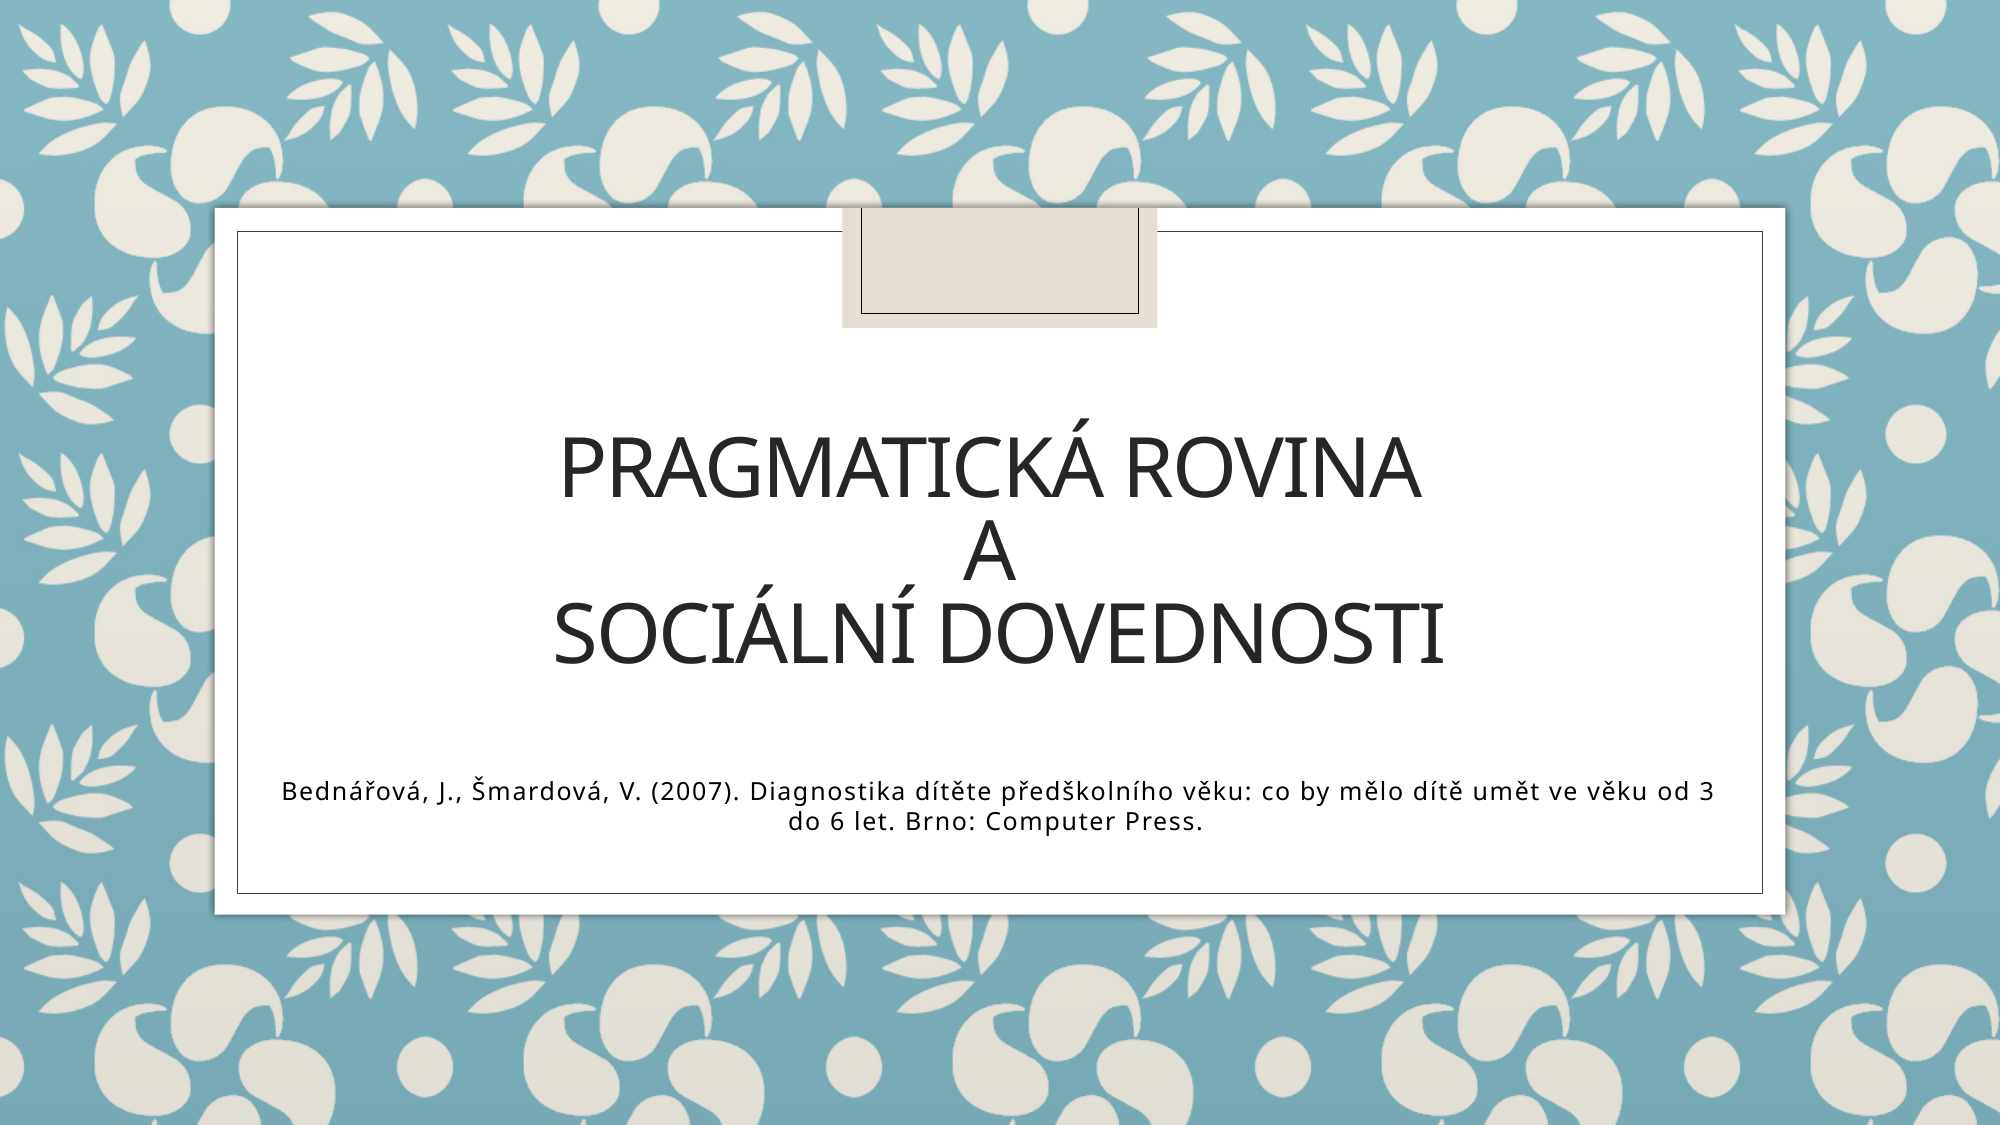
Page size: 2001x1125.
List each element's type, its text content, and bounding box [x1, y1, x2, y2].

title PRAGMATICKÁ ROVINA A SOCIÁLNÍ DOVEDNOSTI [256, 343, 1744, 768]
subtitle Bednářová, J., Šmardová, V. (2007). Diagnostika dítěte předškolního věku: co by mělo dítě umět ve věku od 3 do 6 let. Brno: Computer Press. [256, 768, 1745, 844]
